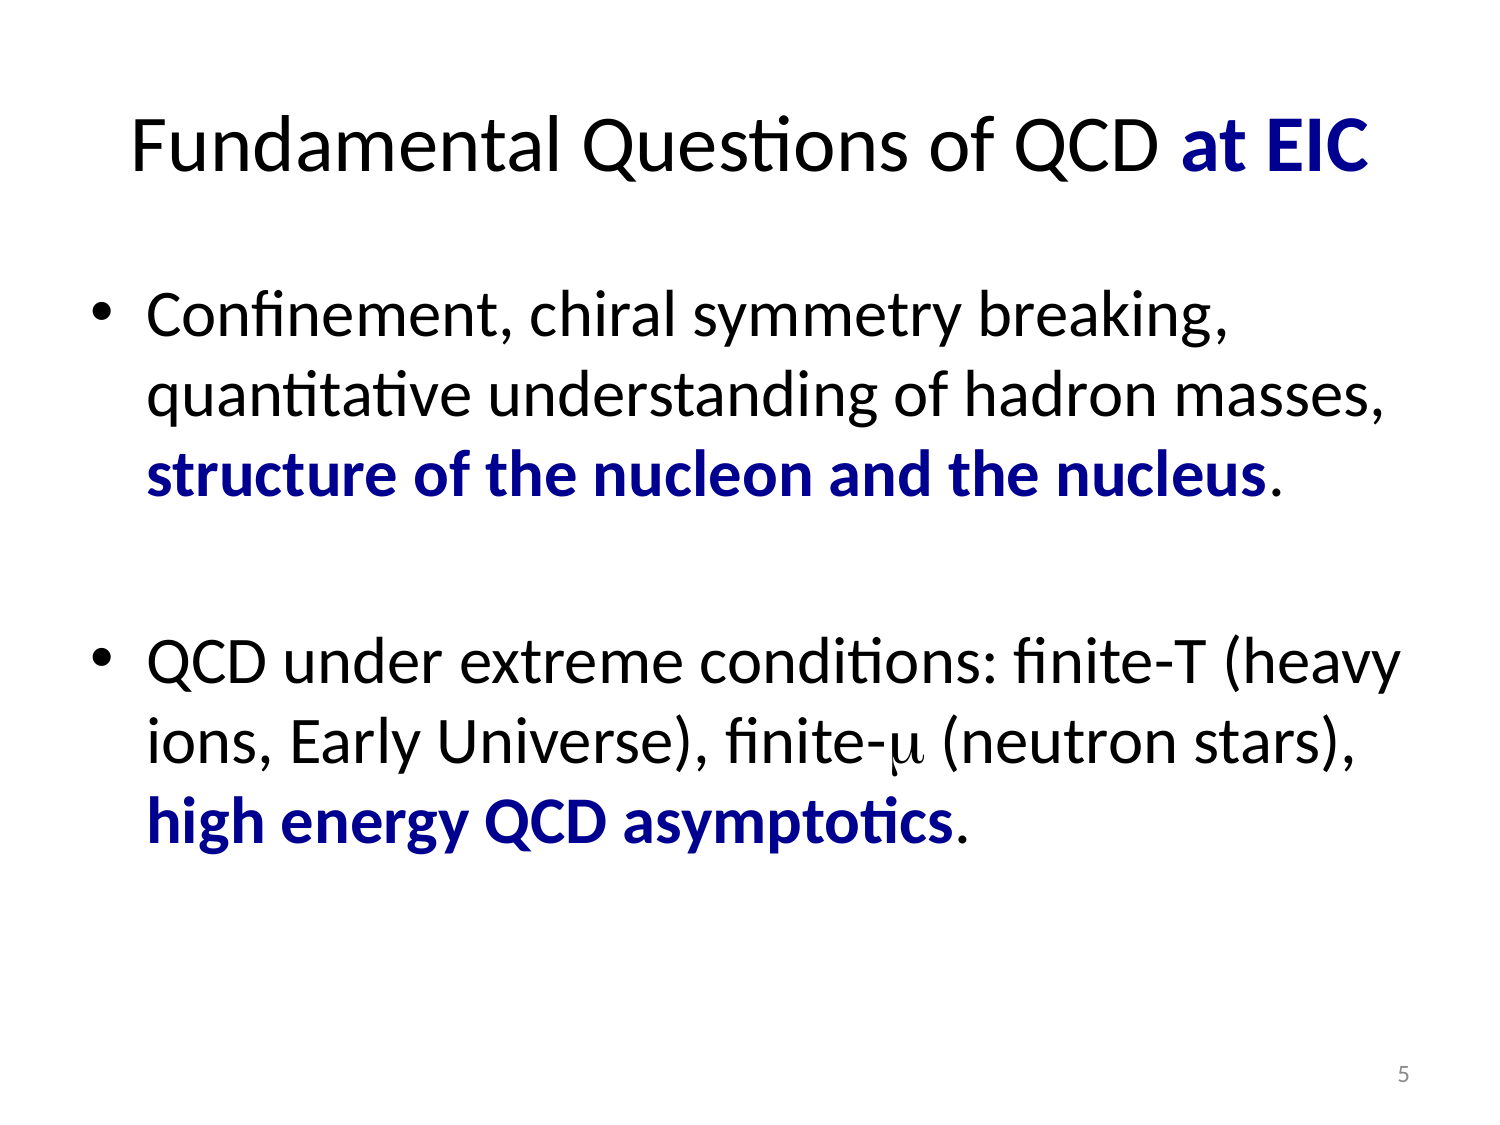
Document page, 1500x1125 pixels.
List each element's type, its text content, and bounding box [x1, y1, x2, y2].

list Confinement, chiral symmetry breaking, quantitative understanding of hadron masses, structure of the nucleon and the nucleus. QCD under extreme conditions: finite-T (heavy ions, Early Universe), finite-m (neutron stars), high energy QCD asymptotics. [75, 262, 1425, 1005]
title Fundamental Questions of QCD at EIC [75, 45, 1425, 233]
slide_number 5 [1074, 1042, 1425, 1103]
